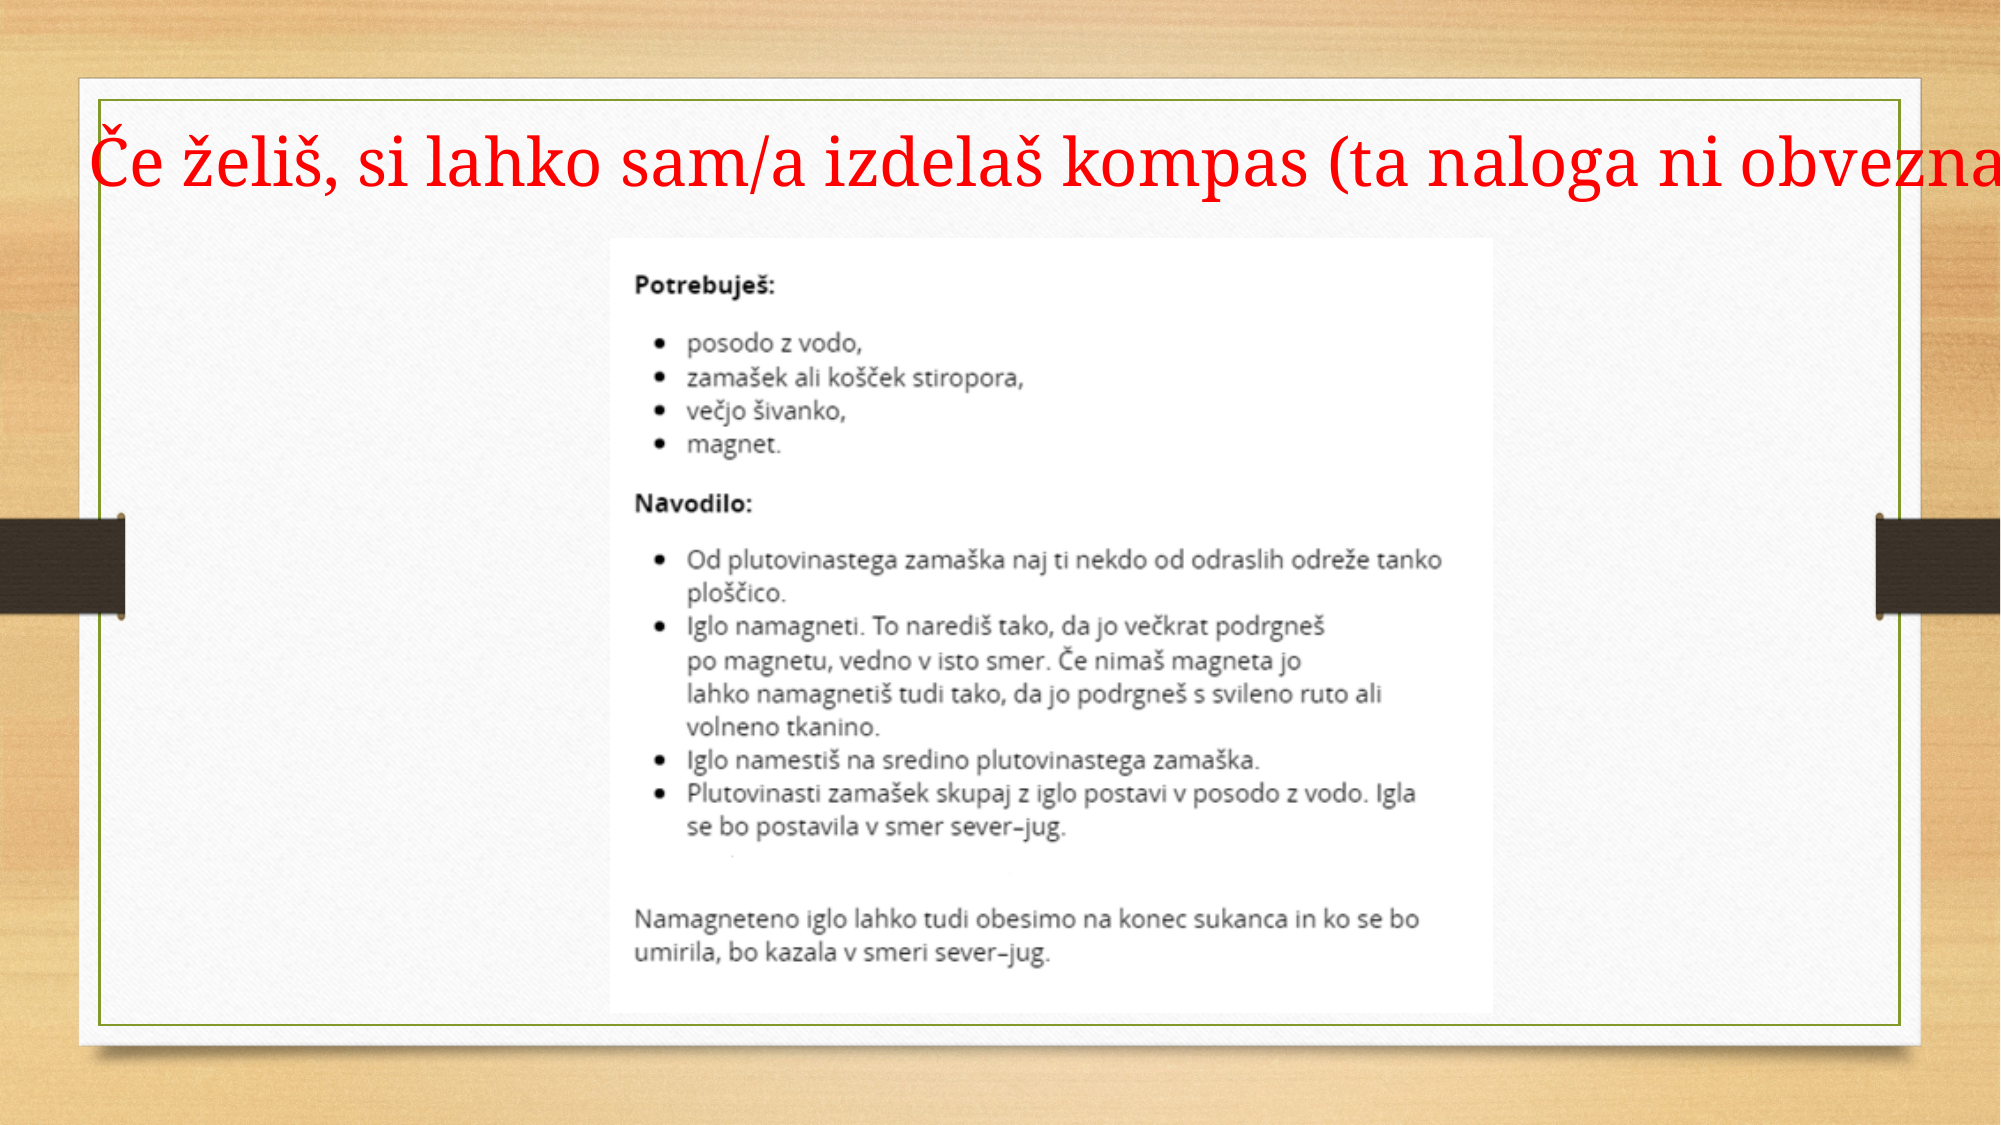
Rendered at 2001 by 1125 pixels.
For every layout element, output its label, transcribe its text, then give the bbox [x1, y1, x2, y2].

picture [0, 0, 2001, 1125]
text_box Če želiš, si lahko sam/a izdelaš kompas (ta naloga ni obvezna). [73, 111, 2000, 207]
